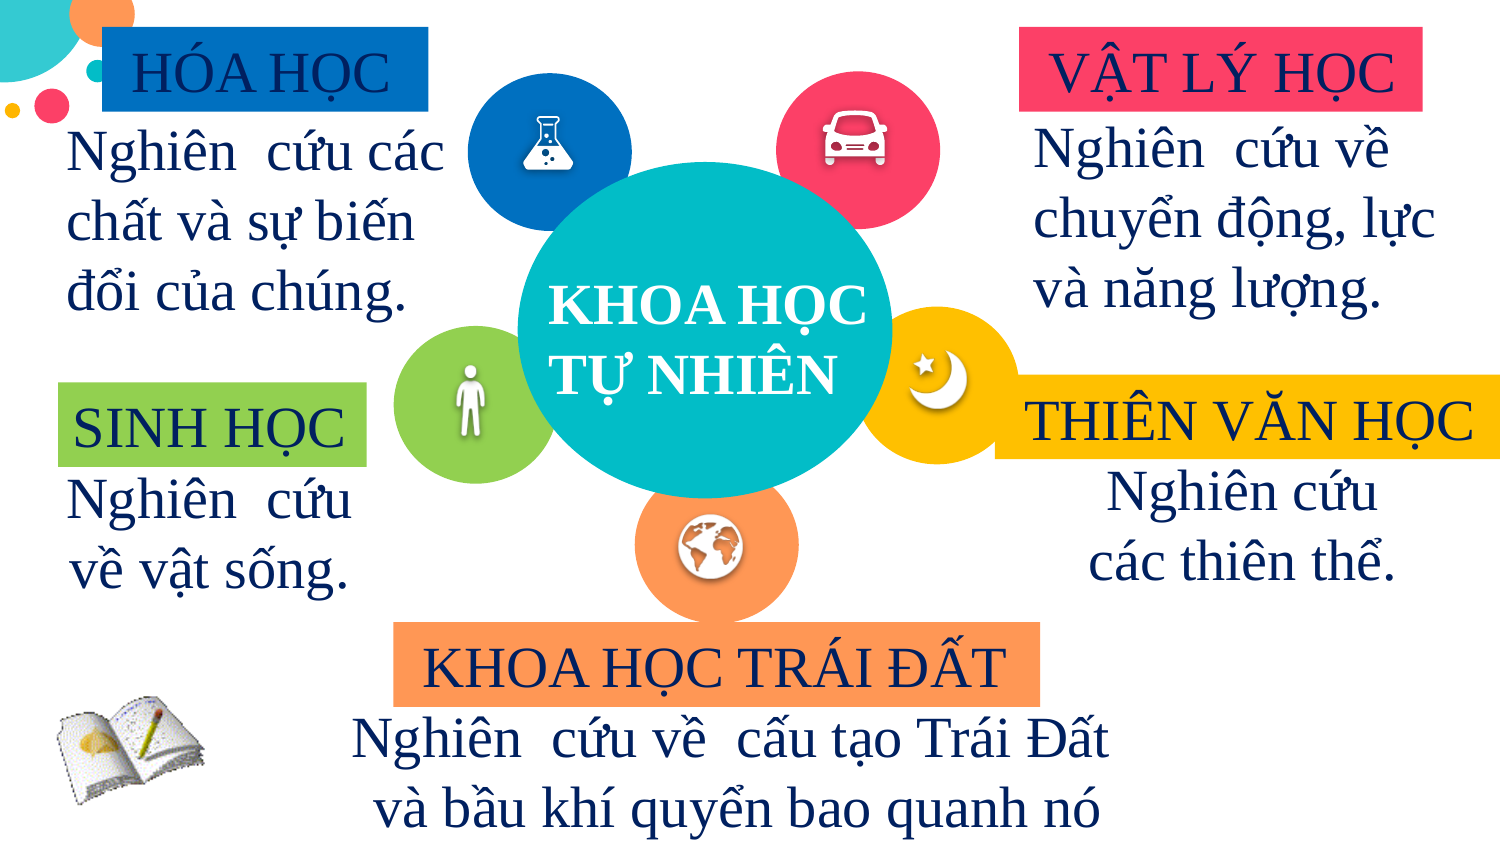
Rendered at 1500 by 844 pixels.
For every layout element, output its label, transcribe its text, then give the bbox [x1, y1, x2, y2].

text_box [632, 507, 801, 622]
text_box THIÊN VĂN HỌC [994, 374, 1500, 460]
text_box Nghiên cứu các thiên thể. [1050, 444, 1436, 600]
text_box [517, 161, 909, 499]
text_box VẬT LÝ HỌC [1019, 26, 1423, 101]
picture [446, 357, 496, 449]
text_box [774, 69, 943, 211]
text_box Nghiên cứu các chất và sự biến đổi của chúng. [51, 105, 510, 330]
text_box [391, 330, 512, 486]
text_box Nghiên cứu về cấu tạo Trái Đất và bầu khí quyển bao quanh nó [300, 692, 1176, 844]
picture [668, 507, 754, 592]
text_box [481, 71, 634, 225]
text_box Nghiên cứu về vật sống. [19, 453, 400, 608]
text_box [914, 304, 1021, 467]
picture [899, 342, 978, 422]
text_box KHOA HỌC TRÁI ĐẤT [393, 622, 1041, 692]
text_box HÓA HỌC [102, 26, 429, 105]
text_box SINH HỌC [58, 382, 367, 453]
text_box Nghiên cứu về chuyển động, lực và năng lượng. [1019, 101, 1500, 327]
picture [51, 684, 216, 810]
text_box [822, 110, 888, 166]
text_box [523, 115, 574, 170]
